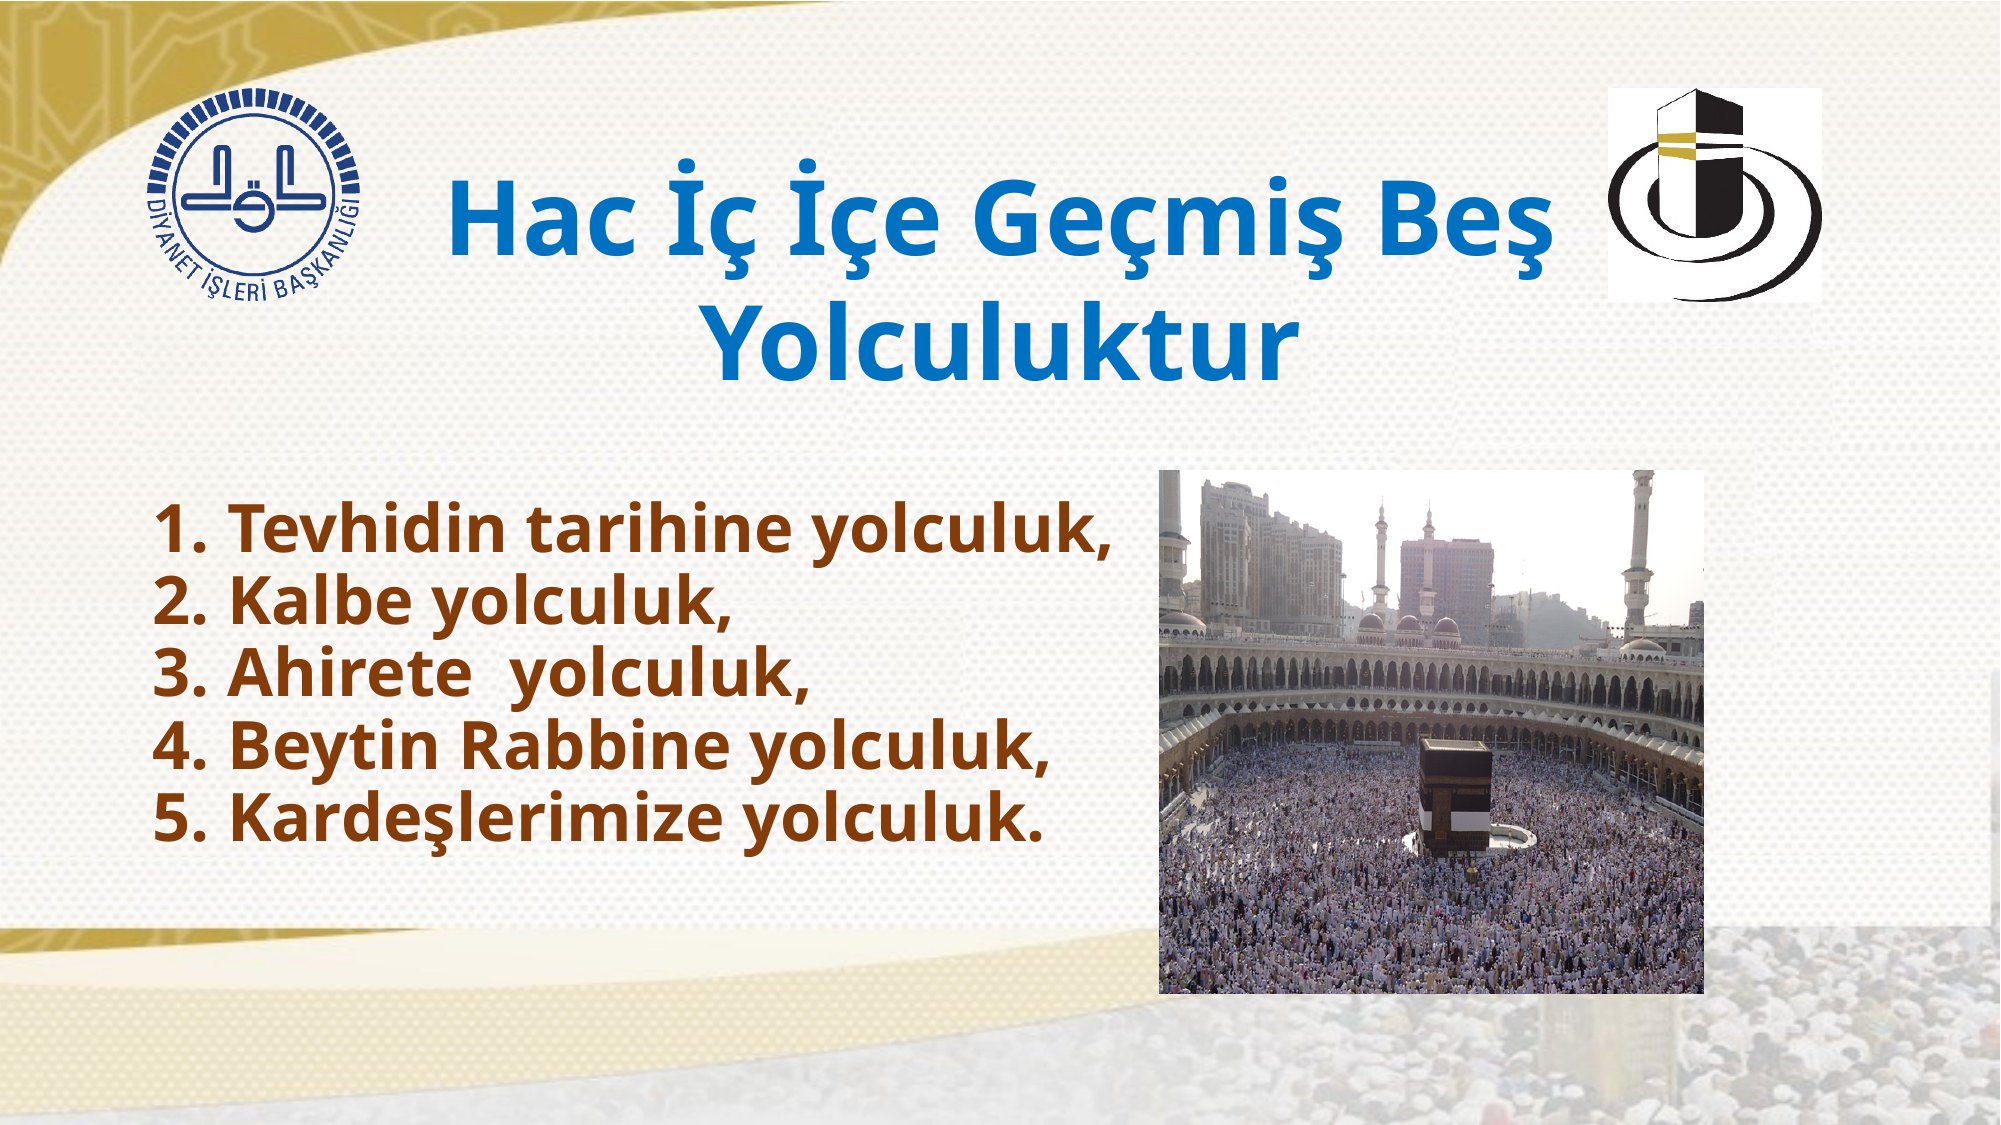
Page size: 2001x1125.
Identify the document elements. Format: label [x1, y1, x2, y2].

picture [1159, 470, 1704, 994]
picture [1608, 88, 1822, 302]
picture [147, 88, 360, 301]
list [0, 1, 2000, 1125]
